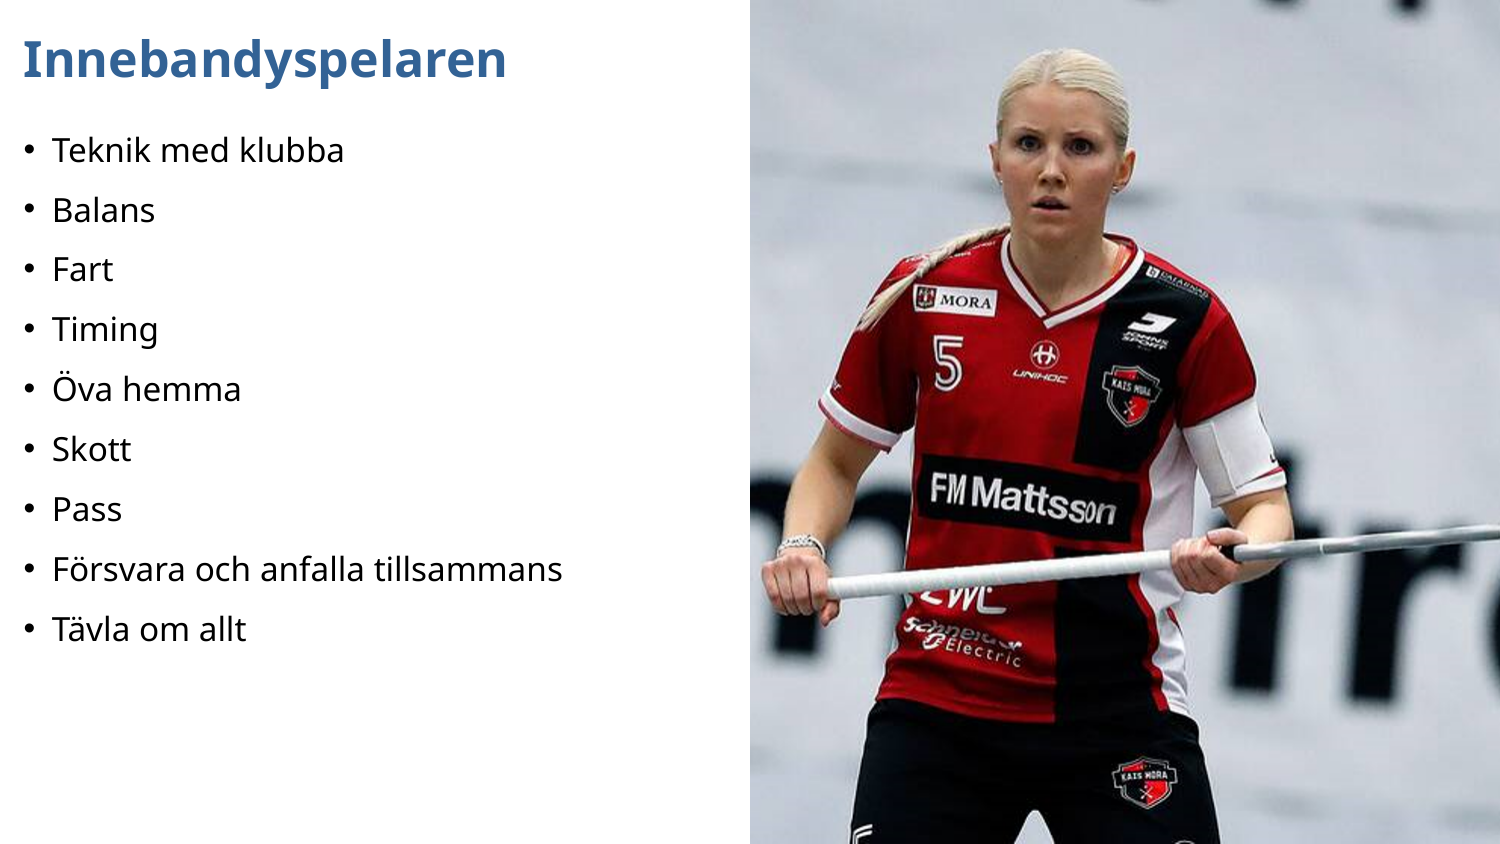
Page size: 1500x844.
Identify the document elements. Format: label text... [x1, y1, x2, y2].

text_box Innebandyspelaren [12, 12, 744, 104]
text_box Teknik med klubba Balans Fart Timing Öva hemma Skott Pass Försvara och anfalla tillsammans Tävla om allt [12, 103, 714, 654]
picture [749, 0, 1500, 844]
